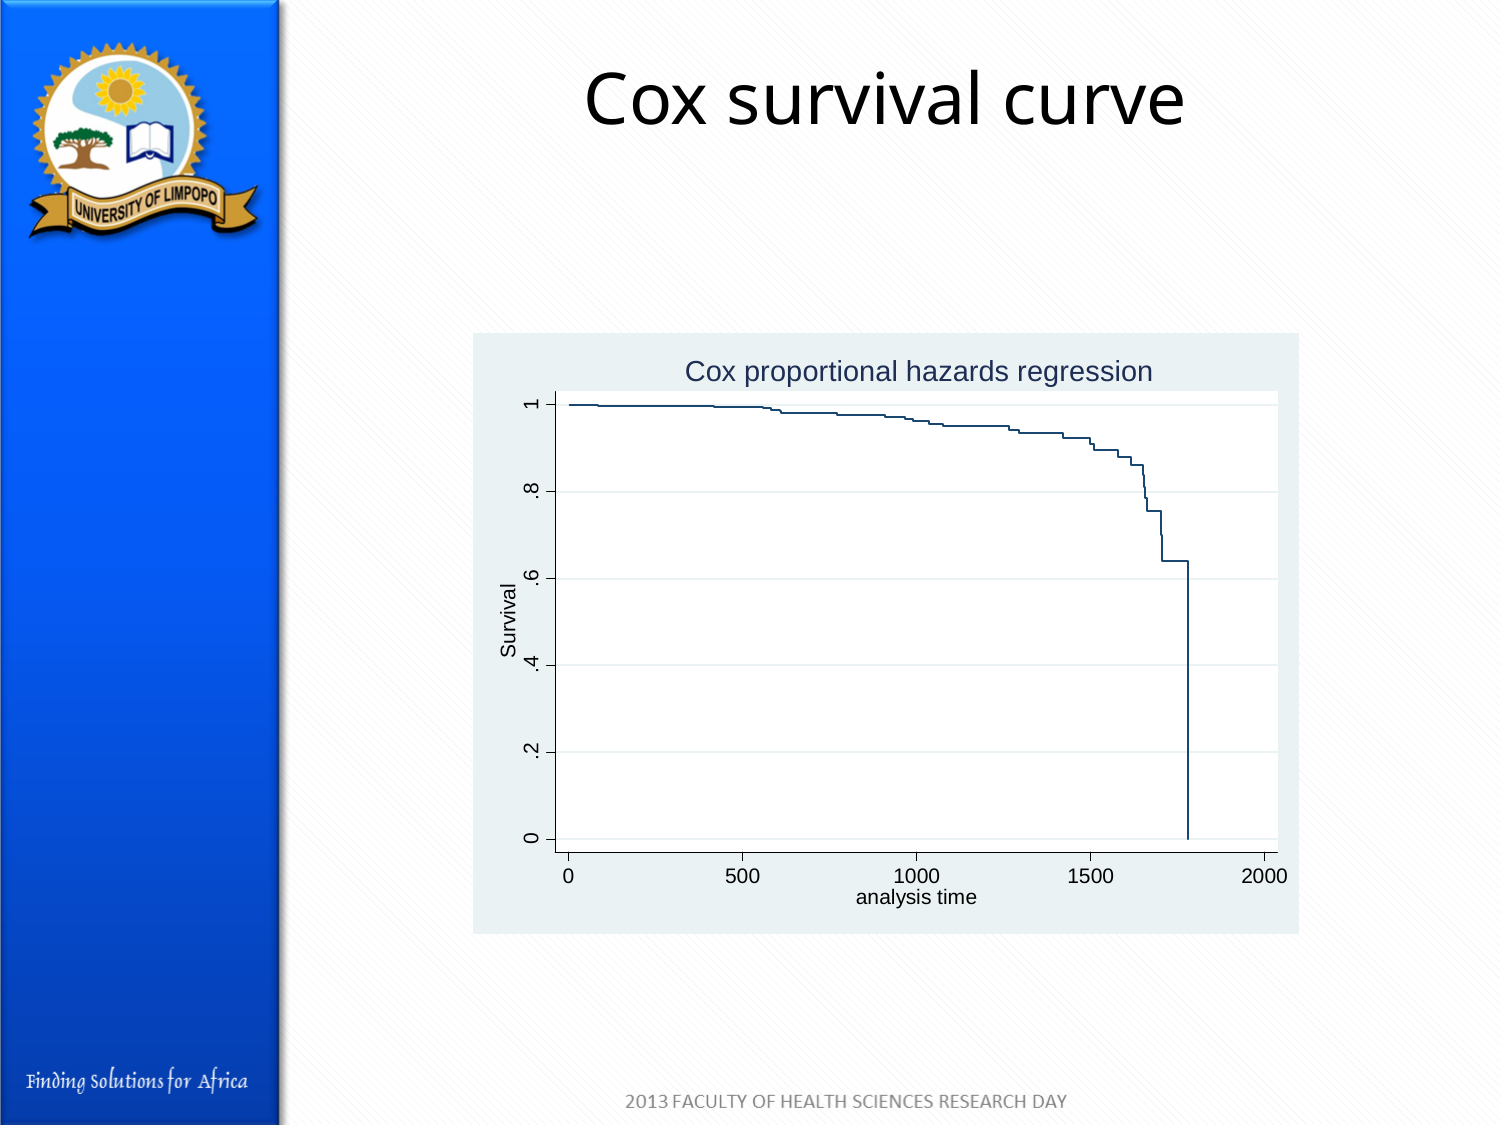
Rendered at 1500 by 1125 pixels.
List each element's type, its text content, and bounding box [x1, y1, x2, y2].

title Cox survival curve [312, 45, 1459, 233]
picture [0, 0, 1087, 1125]
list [465, 326, 1306, 942]
